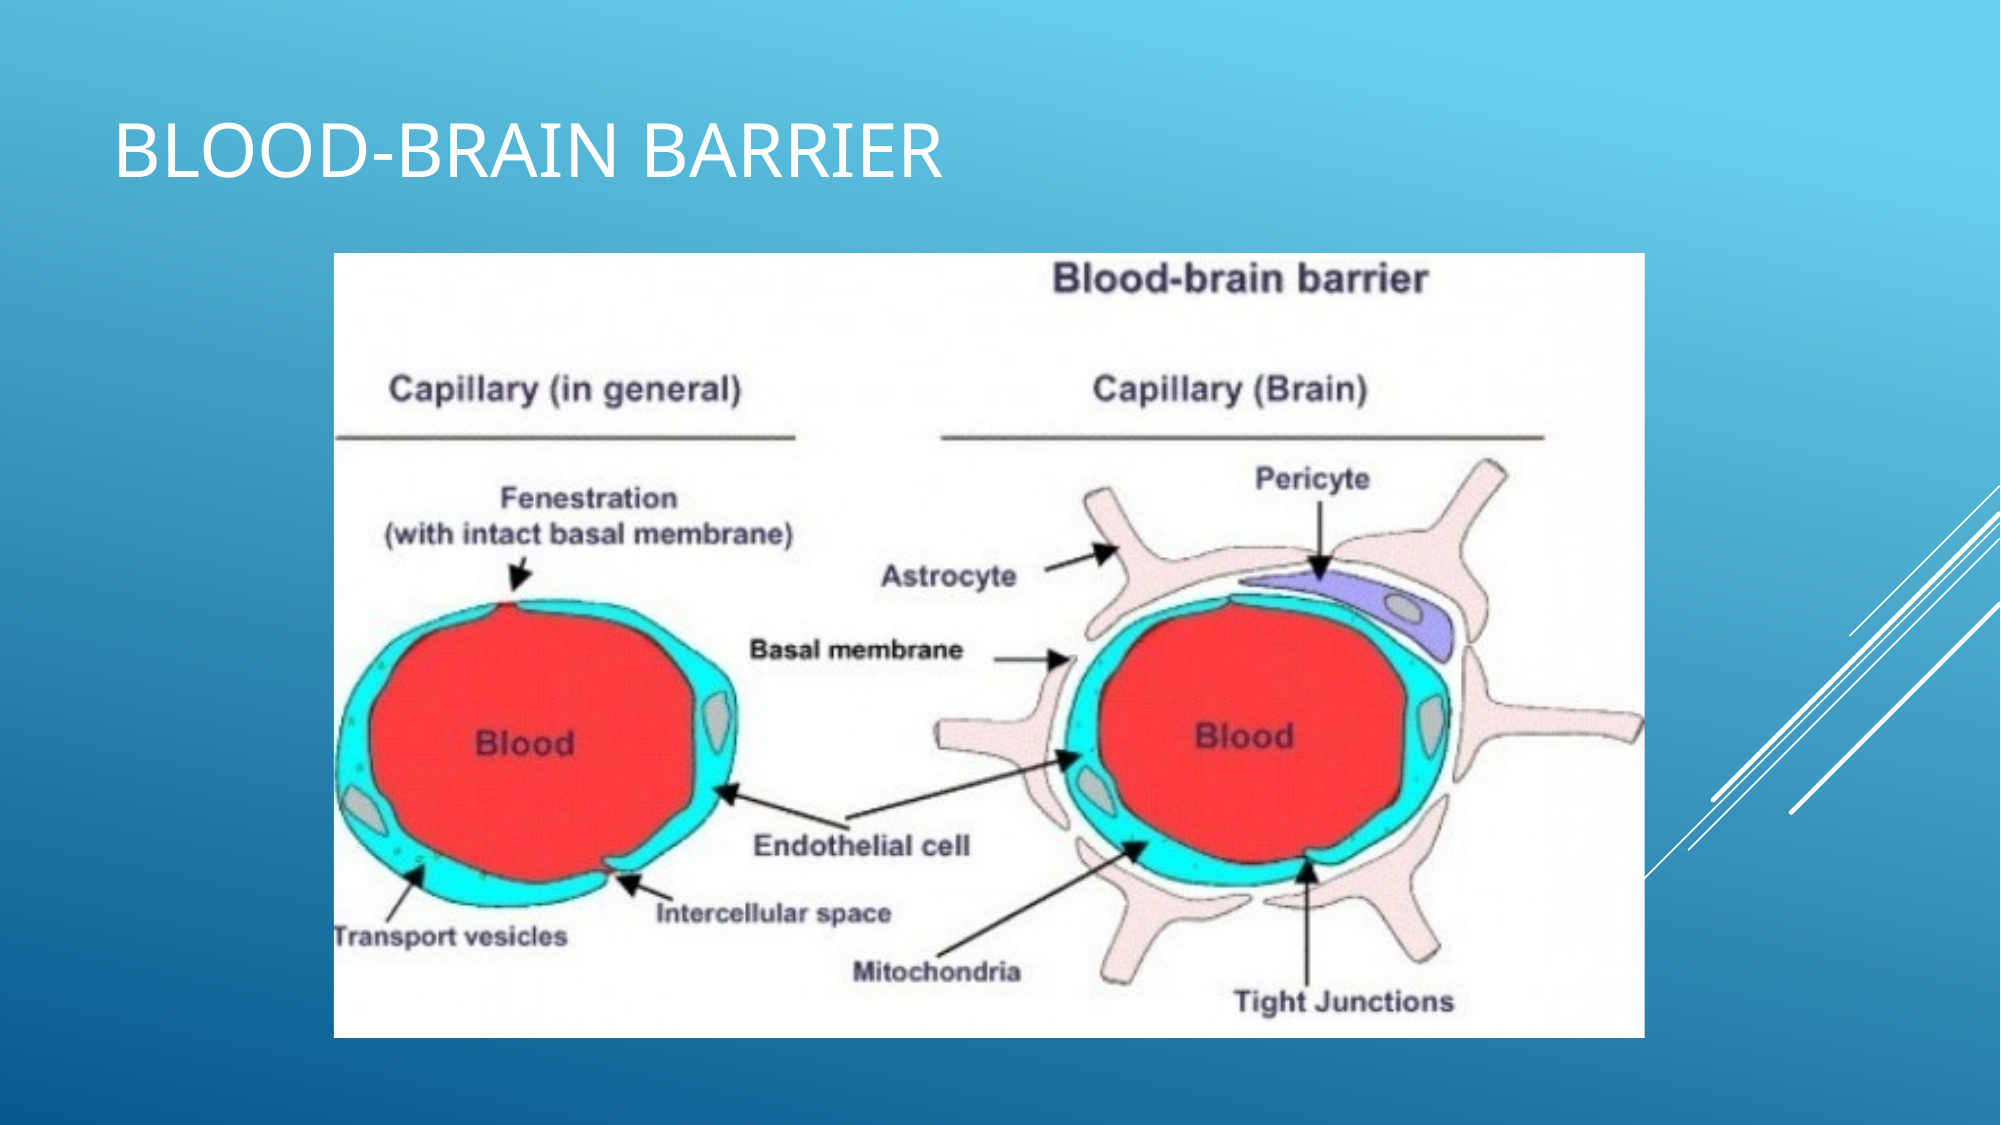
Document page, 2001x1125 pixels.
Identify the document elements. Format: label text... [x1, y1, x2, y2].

picture [333, 253, 1645, 1038]
title Blood-braın barrıer [97, 23, 1498, 271]
